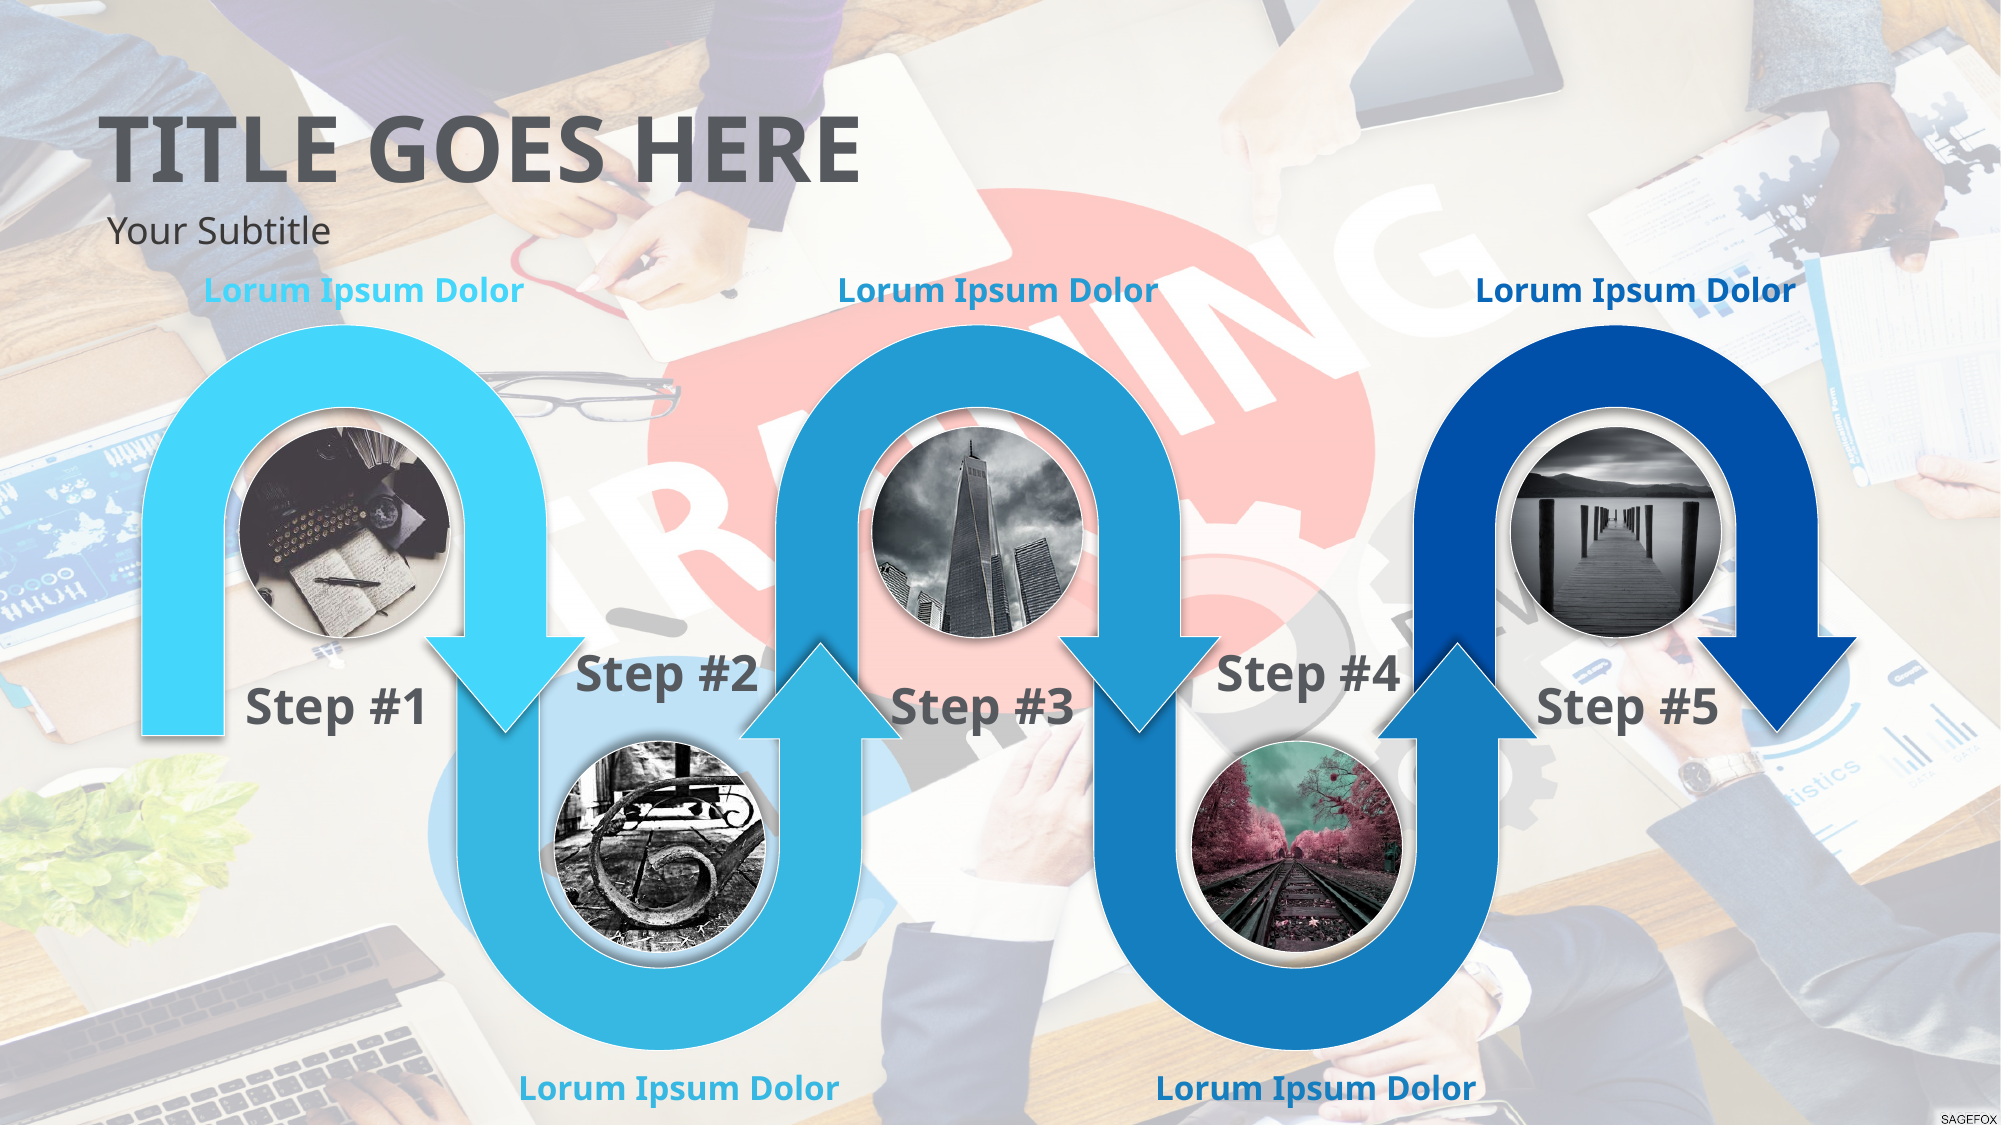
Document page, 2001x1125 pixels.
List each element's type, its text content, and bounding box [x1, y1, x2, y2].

text_box [455, 641, 905, 1052]
text_box [1092, 641, 1541, 1052]
text_box [1190, 740, 1404, 954]
text_box Step #1 [245, 674, 430, 735]
text_box Lorum Ipsum Dolor [498, 1067, 860, 1108]
text_box [870, 425, 1085, 639]
text_box Step #3 [890, 674, 1076, 735]
text_box [140, 323, 590, 737]
text_box Lorum Ipsum Dolor [1455, 269, 1817, 310]
text_box [237, 425, 452, 639]
text_box [774, 323, 1223, 735]
text_box [1509, 425, 1723, 639]
text_box Lorum Ipsum Dolor [1135, 1067, 1497, 1108]
text_box [553, 740, 767, 954]
text_box Lorum Ipsum Dolor [183, 269, 545, 310]
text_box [82, 83, 987, 260]
text_box [1412, 323, 1861, 735]
text_box Step #5 [1536, 674, 1721, 735]
picture [1938, 1114, 1999, 1125]
text_box Lorum Ipsum Dolor [817, 269, 1179, 310]
text_box Step #2 [575, 640, 760, 701]
text_box Step #4 [1216, 640, 1401, 701]
